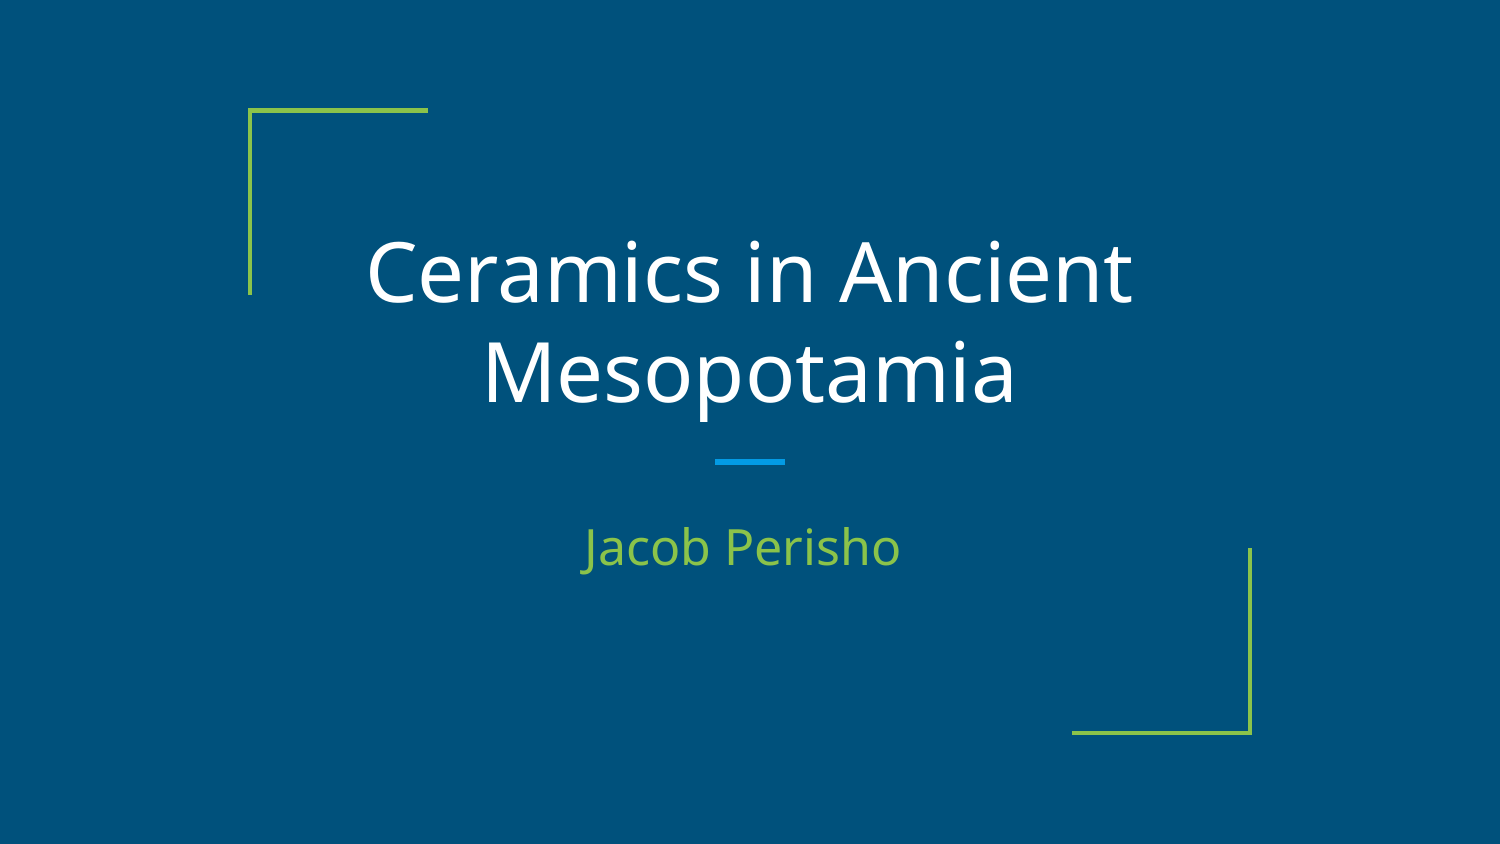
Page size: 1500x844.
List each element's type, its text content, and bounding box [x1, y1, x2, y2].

title Ceramics in Ancient Mesopotamia [275, 195, 1225, 435]
subtitle Jacob Perisho [275, 500, 1225, 650]
